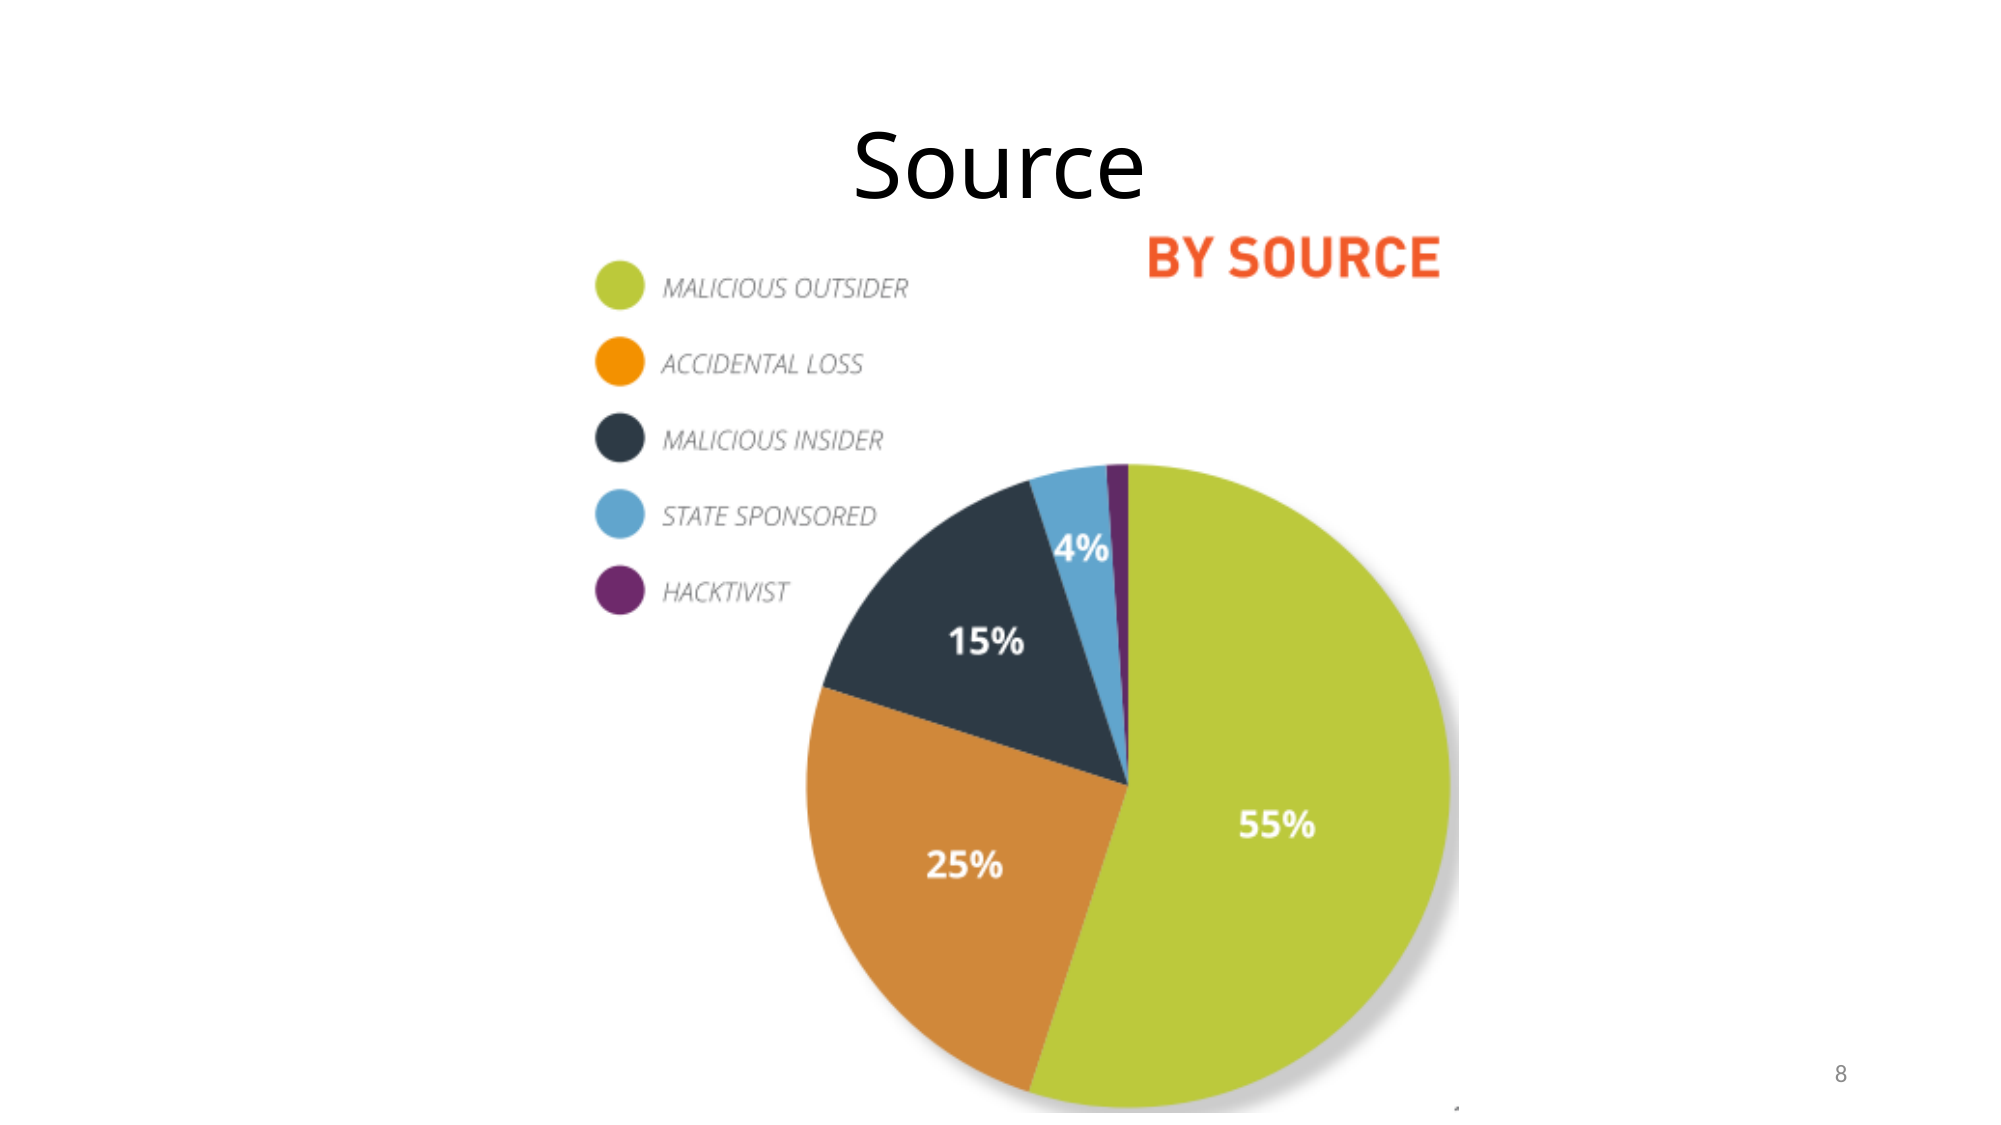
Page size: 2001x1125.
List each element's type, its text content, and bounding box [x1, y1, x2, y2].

slide_number 8 [1459, 1042, 1863, 1103]
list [582, 223, 1459, 1113]
title Source [137, 59, 1863, 278]
